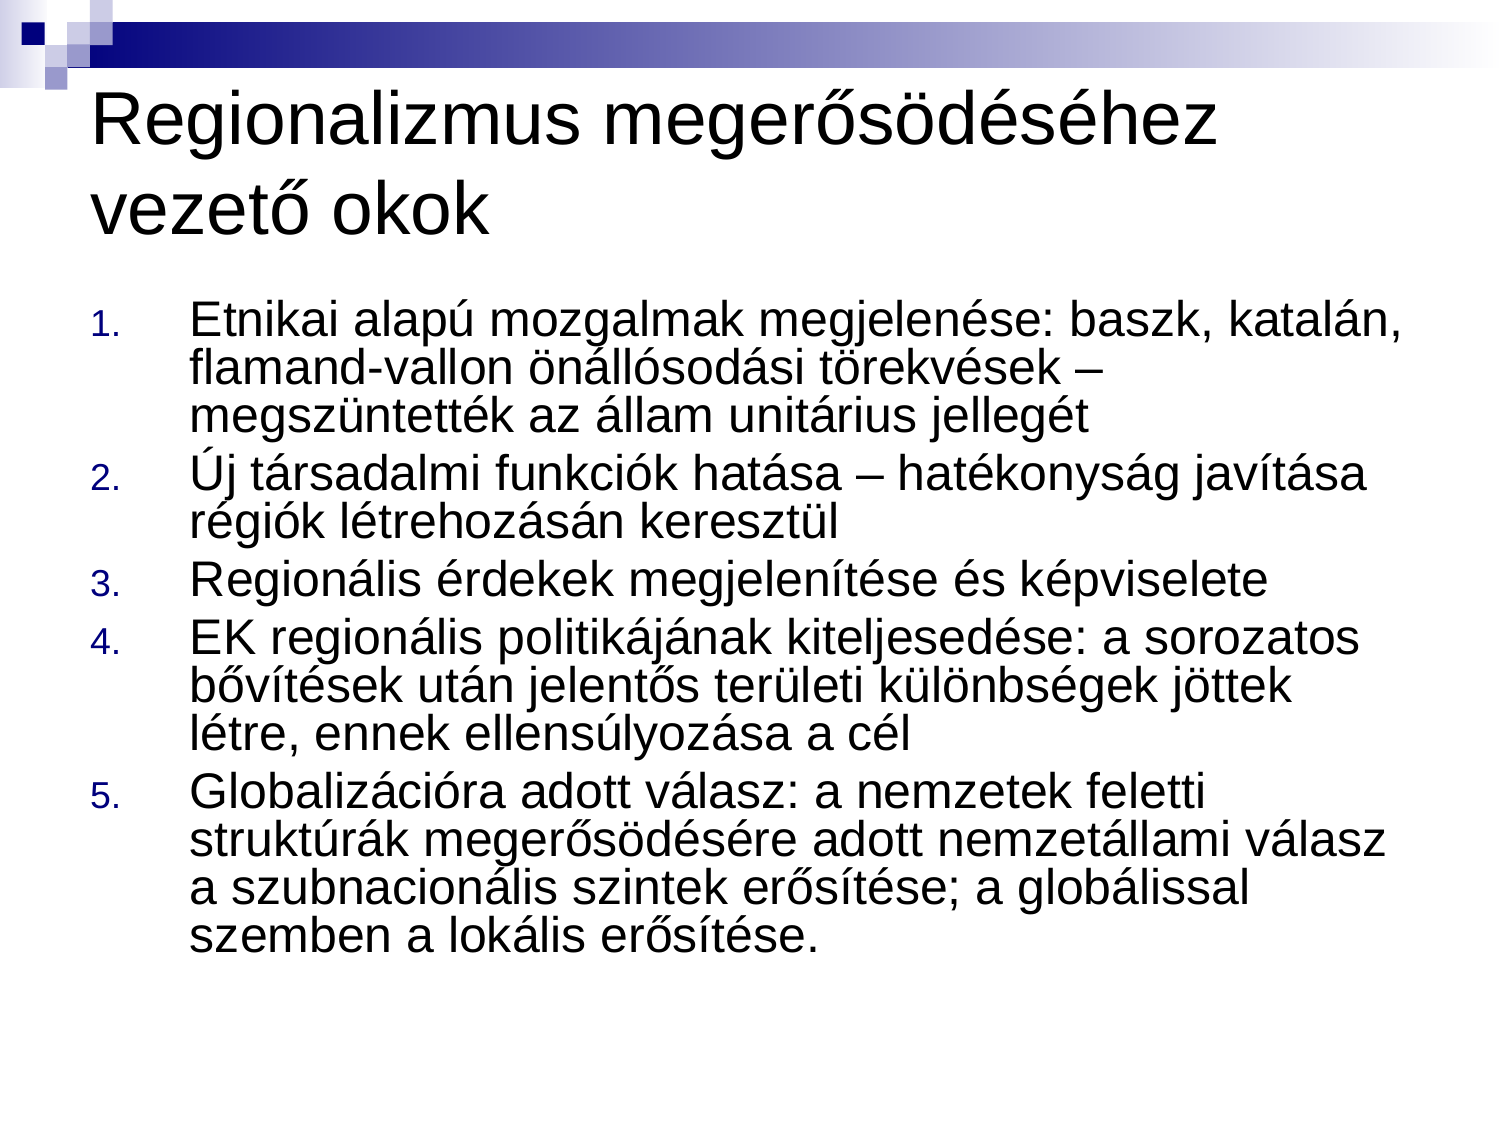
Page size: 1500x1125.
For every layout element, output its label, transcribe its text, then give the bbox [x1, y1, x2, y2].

title Regionalizmus megerősödéséhez vezető okok [75, 75, 1425, 244]
list Etnikai alapú mozgalmak megjelenése: baszk, katalán, flamand-vallon önállósodási törekvések – megszüntették az állam unitárius jellegét Új társadalmi funkciók hatása – hatékonyság javítása régiók létrehozásán keresztül Regionális érdekek megjelenítése és képviselete EK regionális politikájának kiteljesedése: a sorozatos bővítések után jelentős területi különbségek jöttek létre, ennek ellensúlyozása a cél Globalizációra adott válasz: a nemzetek feletti struktúrák megerősödésére adott nemzetállami válasz a szubnacionális szintek erősítése; a globálissal szemben a lokális erősítése. [75, 290, 1425, 963]
